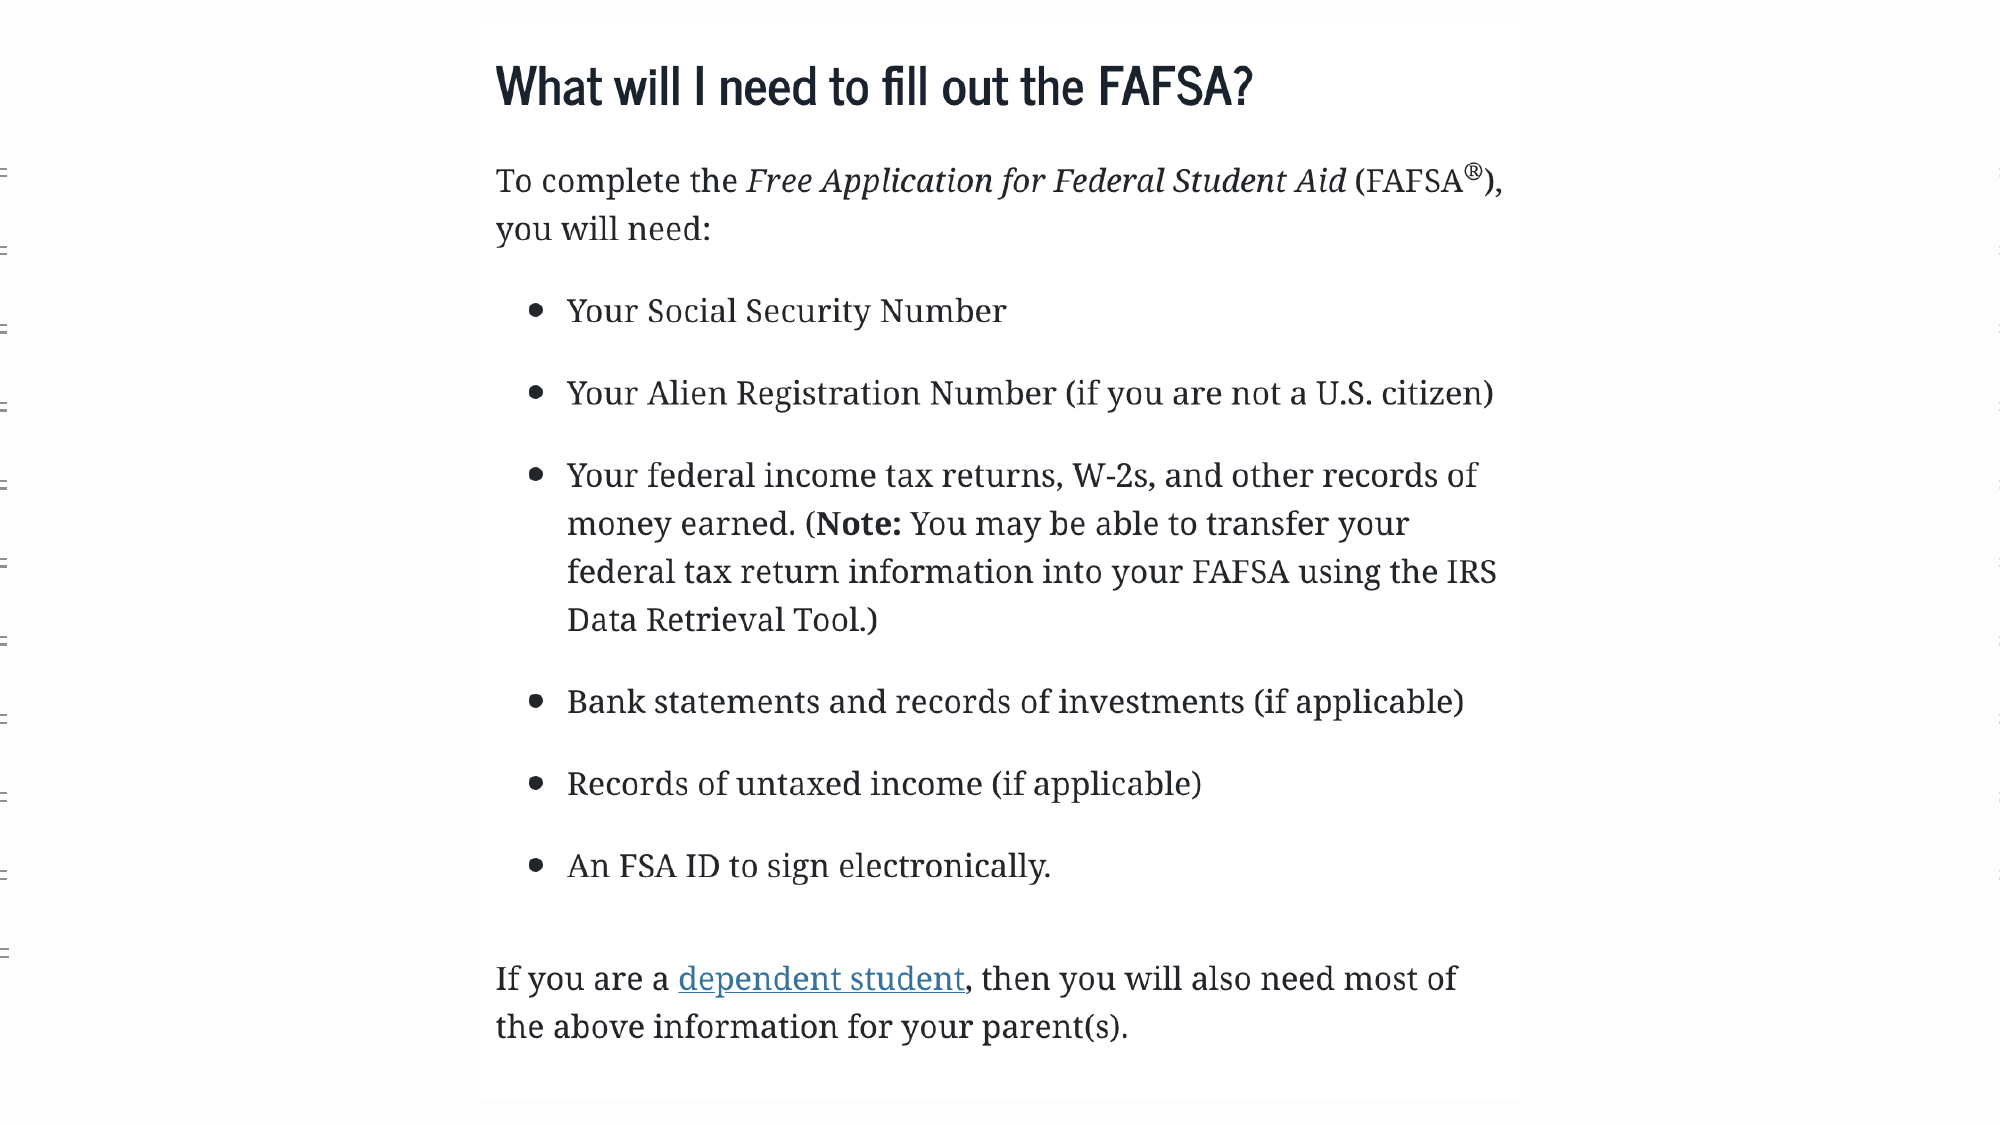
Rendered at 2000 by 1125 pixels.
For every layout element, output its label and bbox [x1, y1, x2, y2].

picture [479, 24, 1520, 1101]
